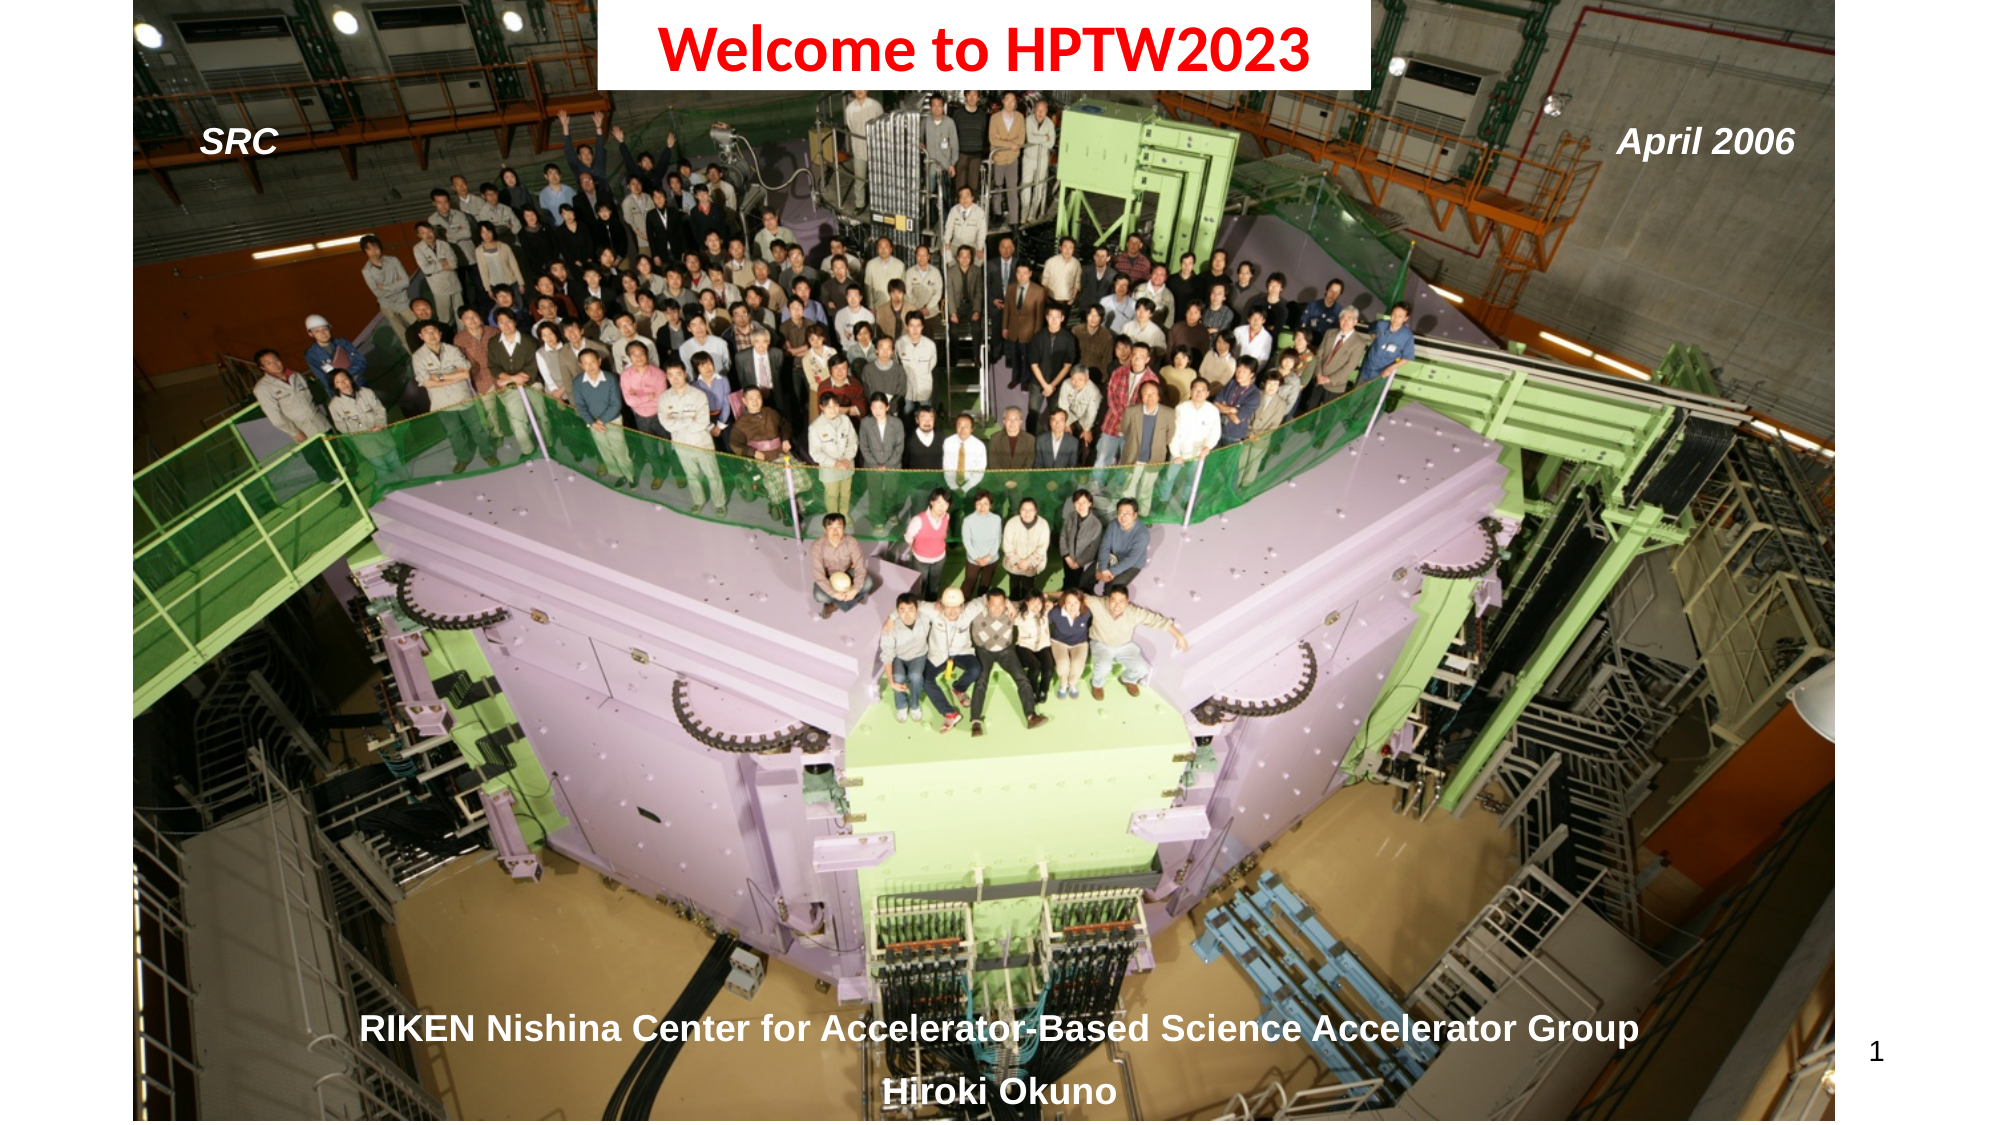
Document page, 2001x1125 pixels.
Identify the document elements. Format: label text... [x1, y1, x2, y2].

picture [133, 0, 1836, 1122]
slide_number 1 [1841, 1024, 1901, 1103]
